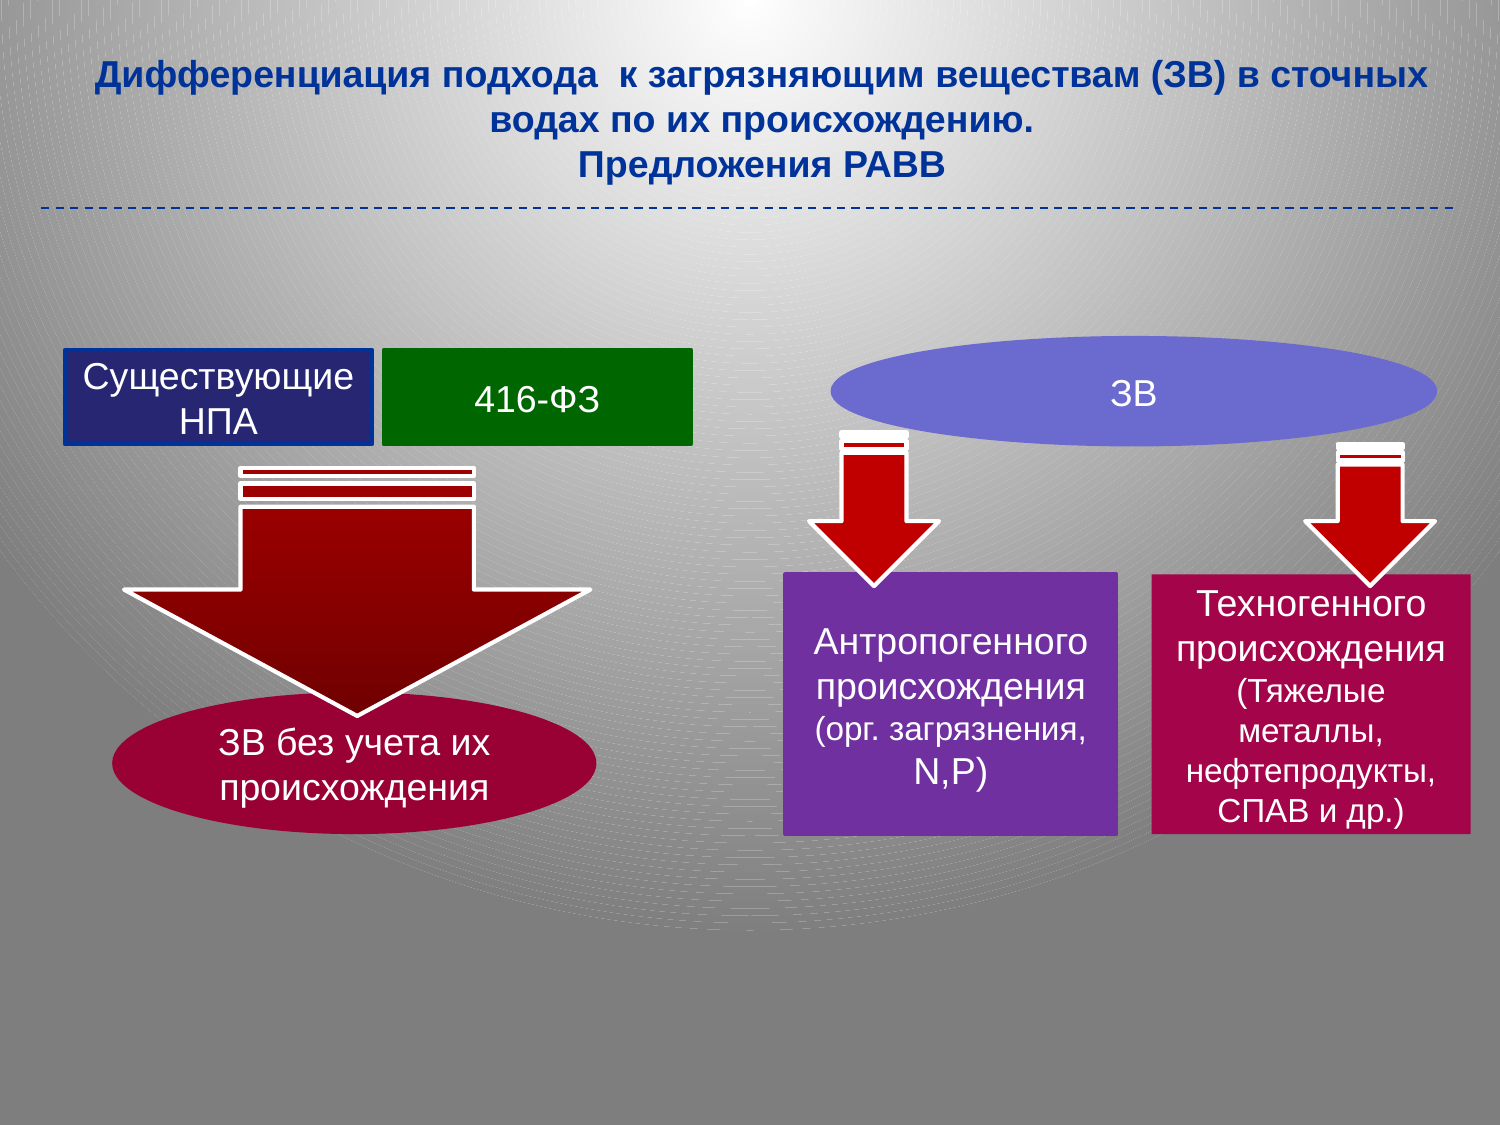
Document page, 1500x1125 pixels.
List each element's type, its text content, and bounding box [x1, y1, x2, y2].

text_box Существующие НПА [63, 348, 374, 446]
text_box Антропогенного происхождения (орг. загрязнения, N,P) [783, 572, 1118, 836]
text_box Техногенного происхождения (Тяжелые металлы, нефтепродукты, СПАВ и др.) [1150, 572, 1473, 836]
text_box Дифференциация подхода к загрязняющим веществам (ЗВ) в сточных водах по их происхождению. Предложения РАВВ [64, 42, 1459, 193]
text_box [807, 430, 941, 589]
text_box [238, 466, 476, 478]
text_box 416-ФЗ [382, 348, 693, 446]
text_box ЗВ без учета их происхождения [110, 691, 599, 837]
text_box [1303, 442, 1438, 589]
text_box [238, 481, 476, 501]
text_box [121, 504, 593, 718]
text_box ЗВ [830, 335, 1438, 447]
